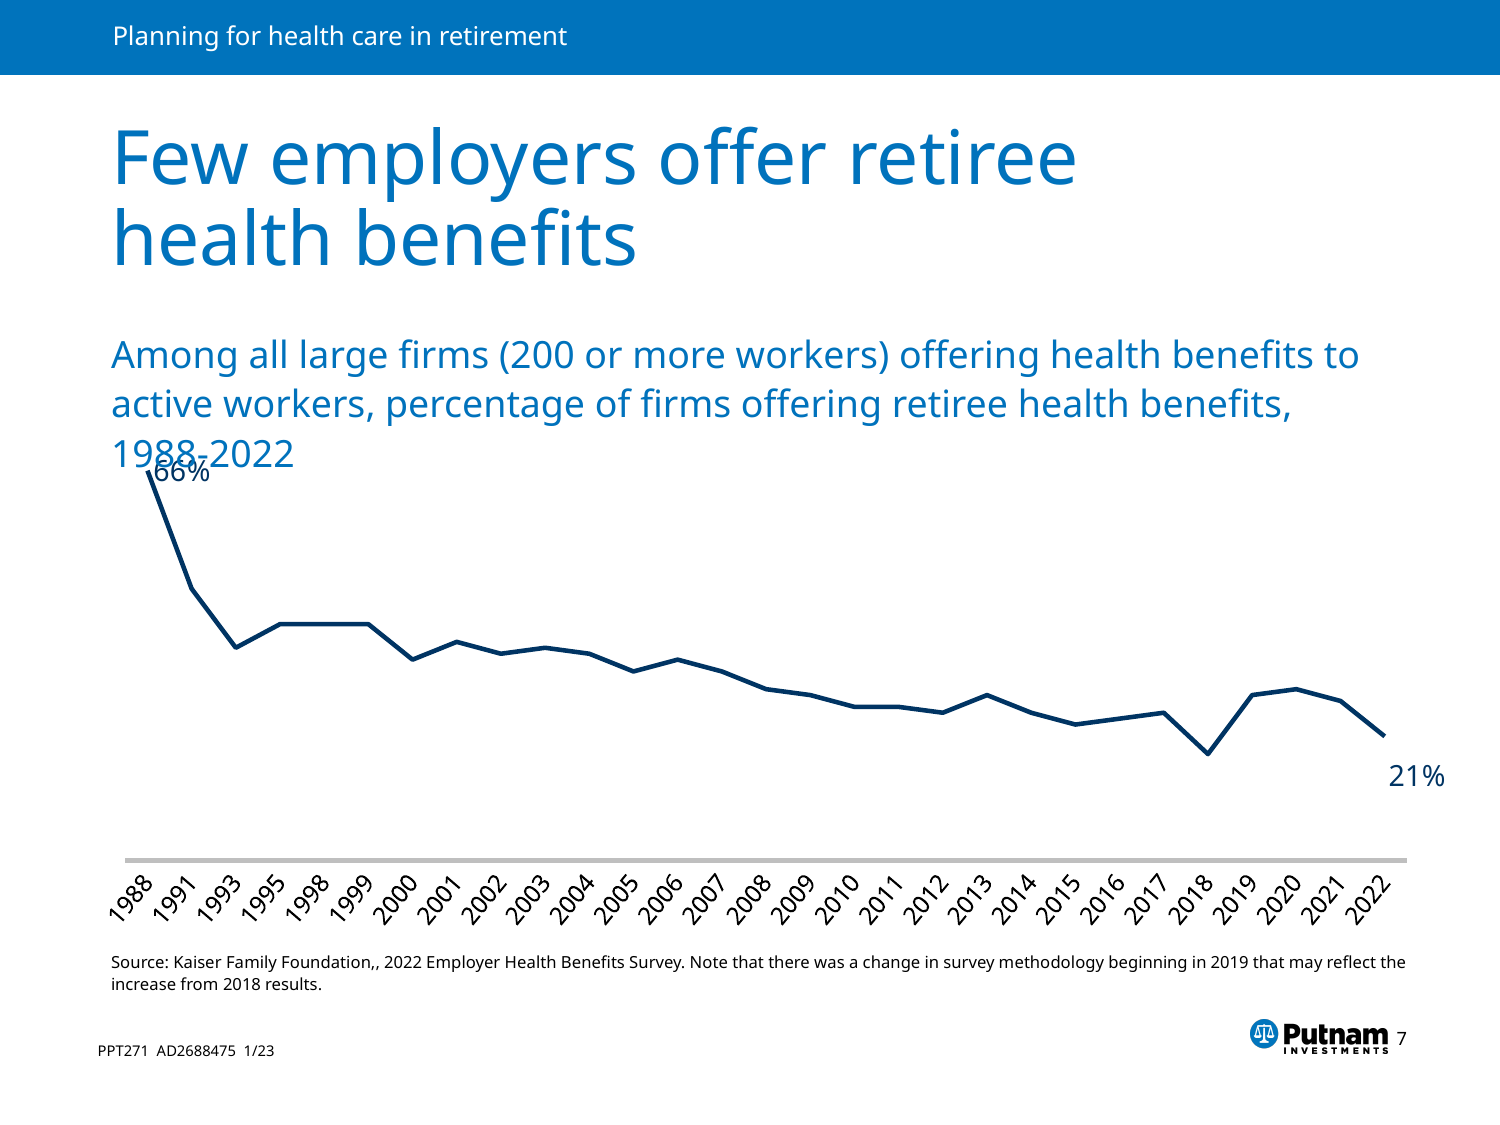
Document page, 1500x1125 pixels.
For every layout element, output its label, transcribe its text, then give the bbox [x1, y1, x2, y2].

title Few employers offer retiree health benefits [94, 244, 1388, 291]
list Among all large firms (200 or more workers) offering health benefits to active workers, percentage of firms offering retiree health benefits, 1988-2022 [94, 318, 1415, 420]
chart [94, 420, 1447, 1003]
picture [1250, 1019, 1388, 1054]
